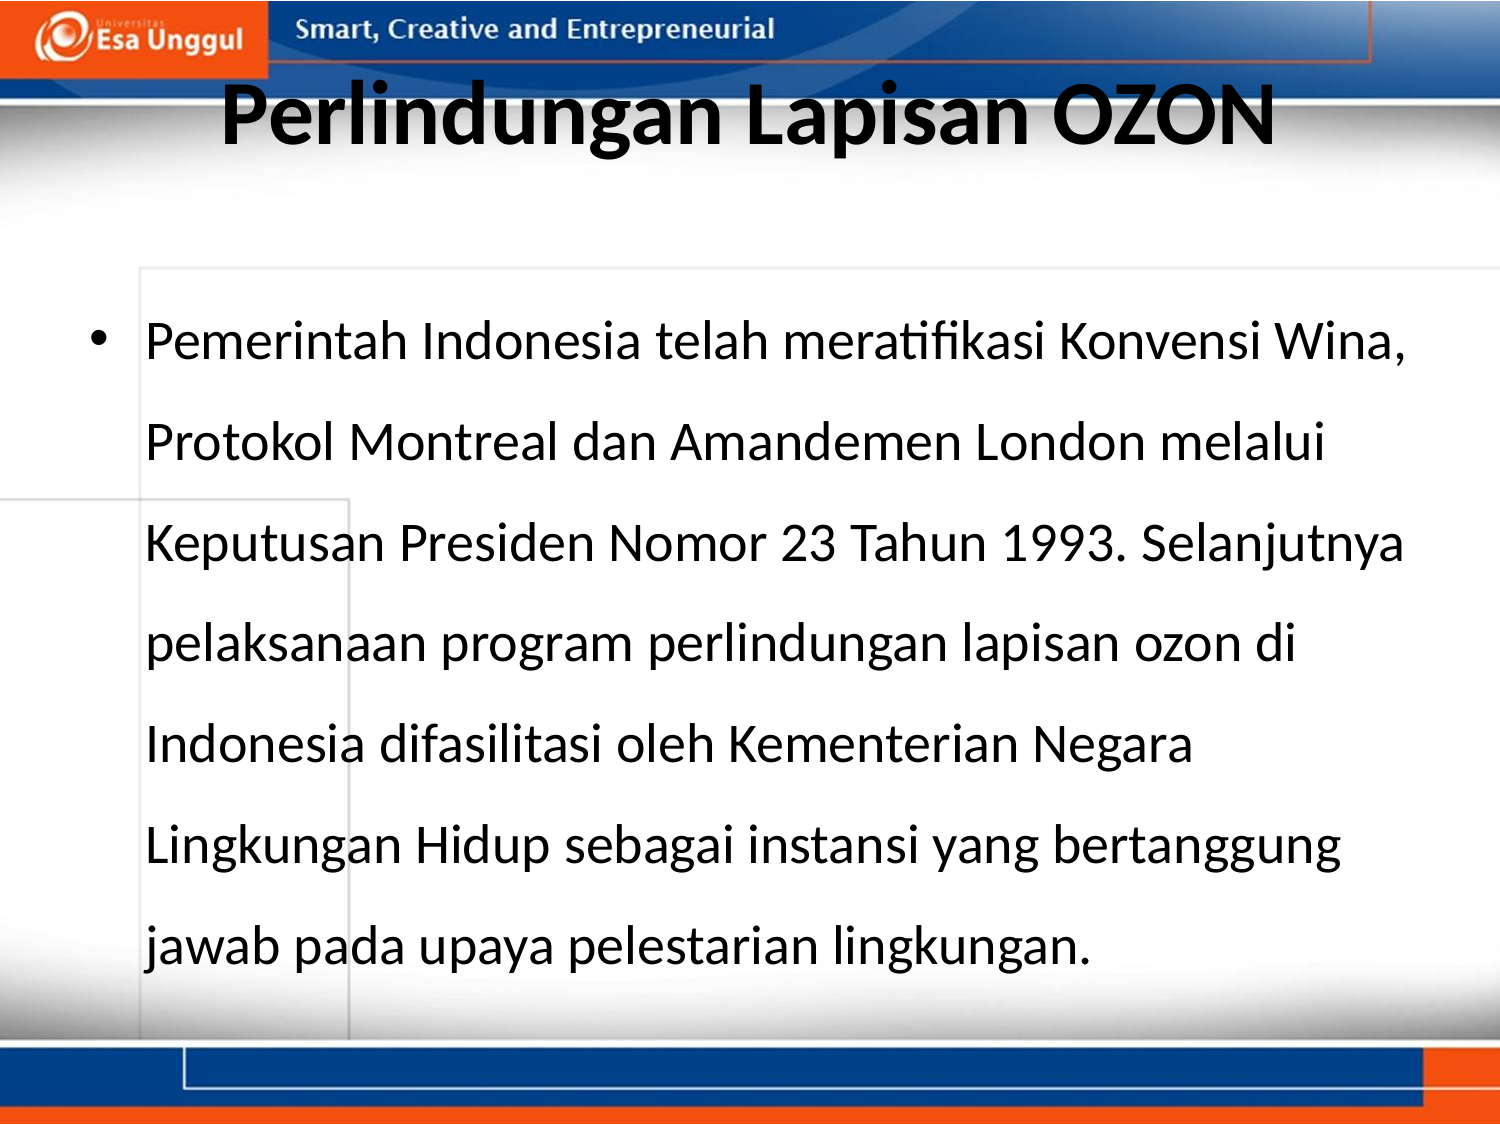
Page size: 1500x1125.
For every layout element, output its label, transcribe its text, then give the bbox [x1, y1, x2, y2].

list Pemerintah Indonesia telah meratifikasi Konvensi Wina, Protokol Montreal dan Amandemen London melalui Keputusan Presiden Nomor 23 Tahun 1993. Selanjutnya pelaksanaan program perlindungan lapisan ozon di Indonesia difasilitasi oleh Kementerian Negara Lingkungan Hidup sebagai instansi yang bertanggung jawab pada upaya pelestarian lingkungan. [75, 262, 1425, 1005]
picture [0, 1, 1500, 1124]
title Perlindungan Lapisan OZON [75, 45, 1425, 233]
